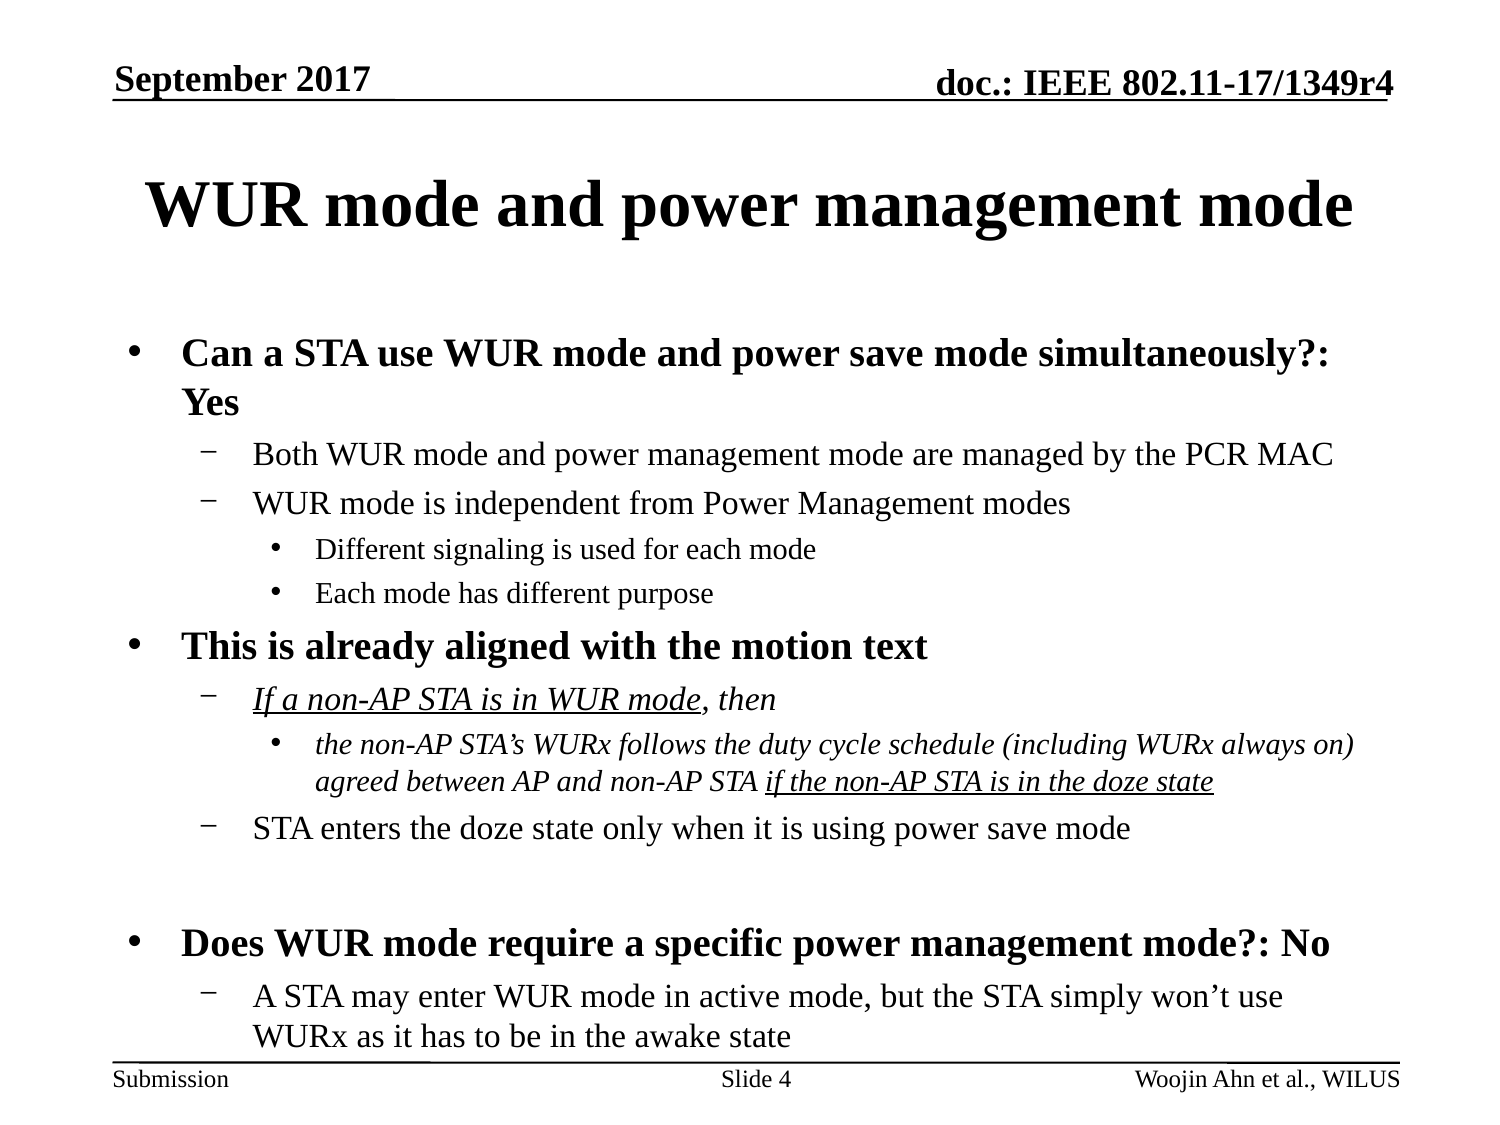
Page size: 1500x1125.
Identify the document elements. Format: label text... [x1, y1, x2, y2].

list Can a STA use WUR mode and power save mode simultaneously?: Yes Both WUR mode and power management mode are managed by the PCR MAC WUR mode is independent from Power Management modes Different signaling is used for each mode Each mode has different purpose This is already aligned with the motion text If a non-AP STA is in WUR mode, then the non-AP STA’s WURx follows the duty cycle schedule (including WURx always on) agreed between AP and non-AP STA if the non-AP STA is in the doze state STA enters the doze state only when it is using power save mode Does WUR mode require a specific power management mode?: No A STA may enter WUR mode in active mode, but the STA simply won’t use WURx as it has to be in the awake state [112, 318, 1388, 1063]
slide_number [114, 54, 423, 100]
slide_number Slide 4 [712, 1061, 800, 1123]
footer Woojin Ahn et al., WILUS [878, 1061, 1402, 1093]
title WUR mode and power management mode [112, 112, 1388, 288]
